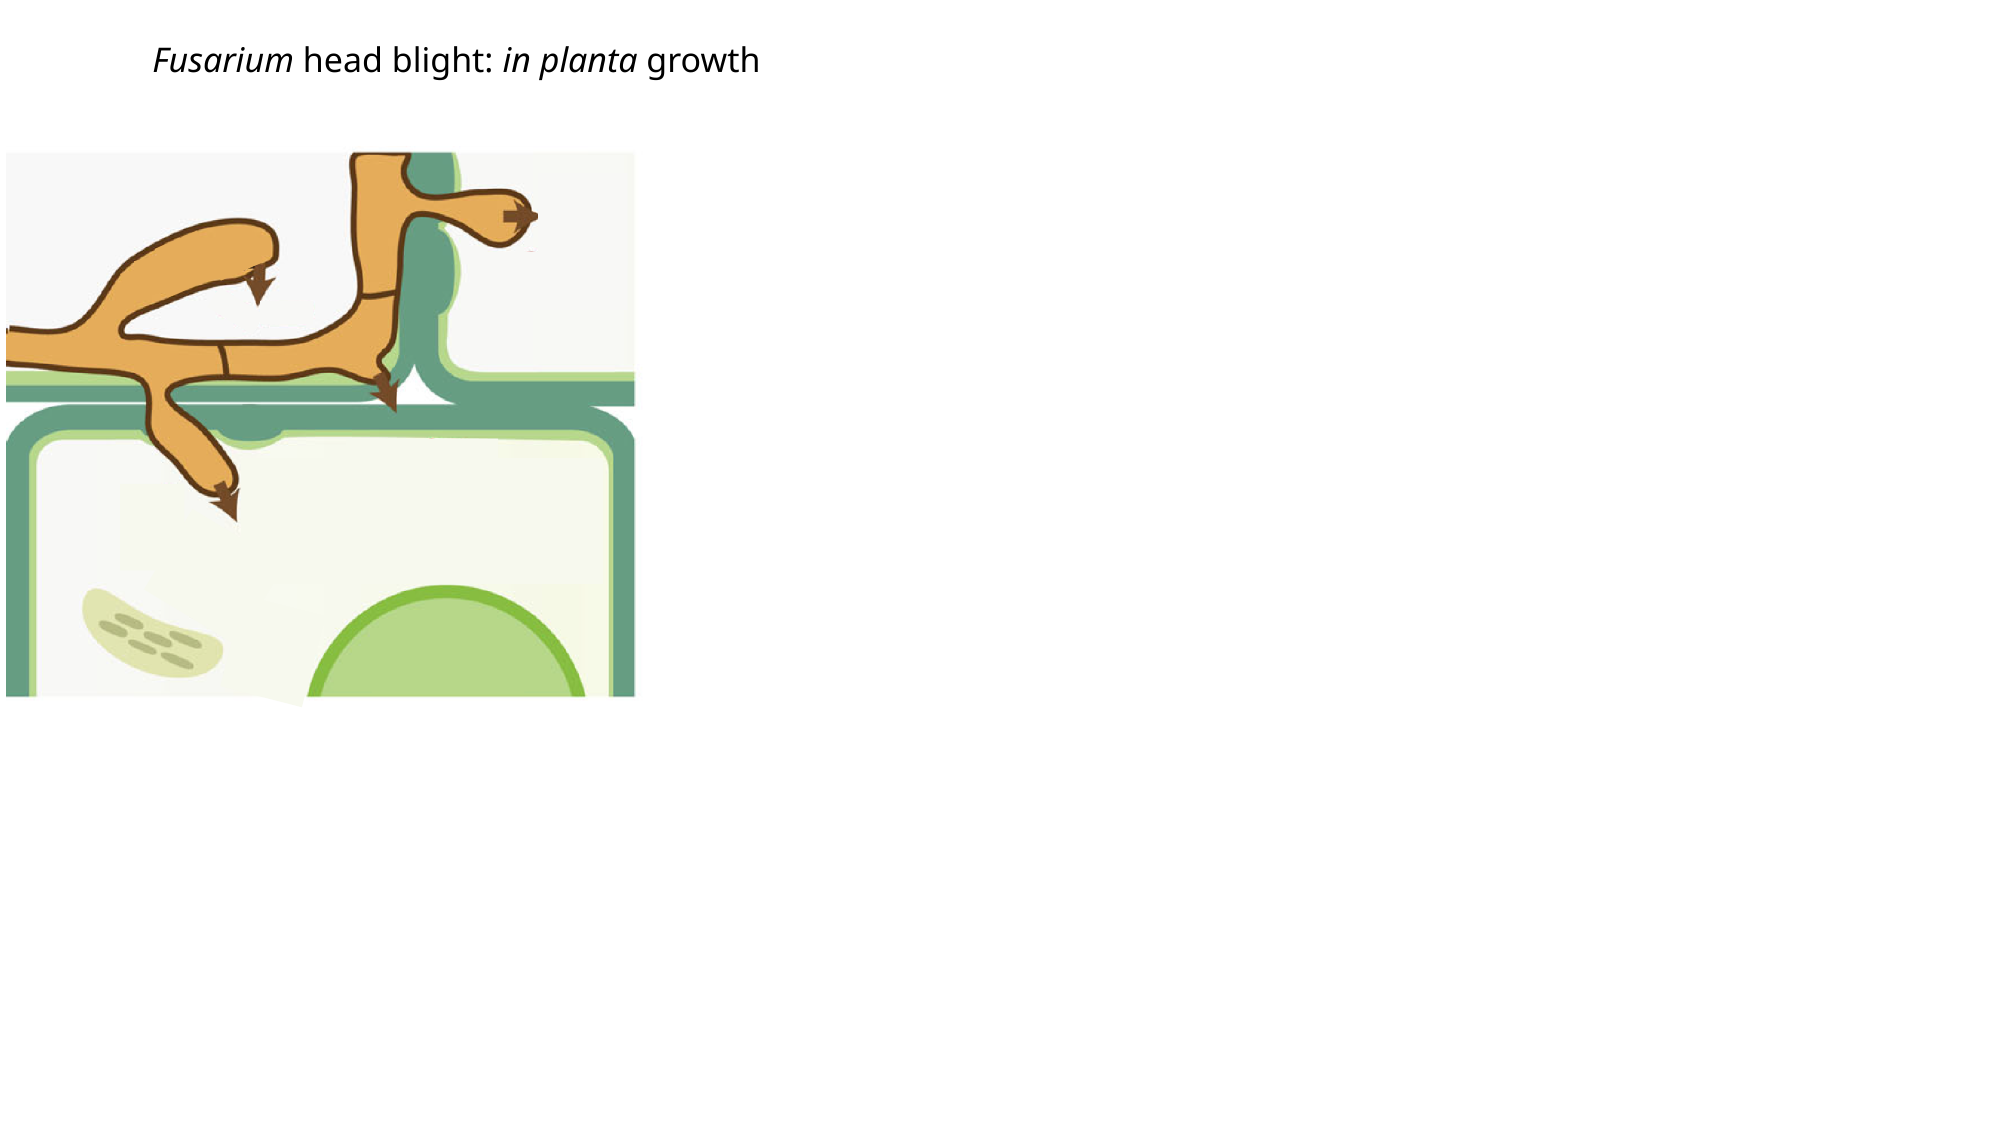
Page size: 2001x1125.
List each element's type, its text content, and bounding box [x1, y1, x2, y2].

title Fusarium head blight: in planta growth [137, 35, 1863, 88]
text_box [0, 145, 652, 707]
